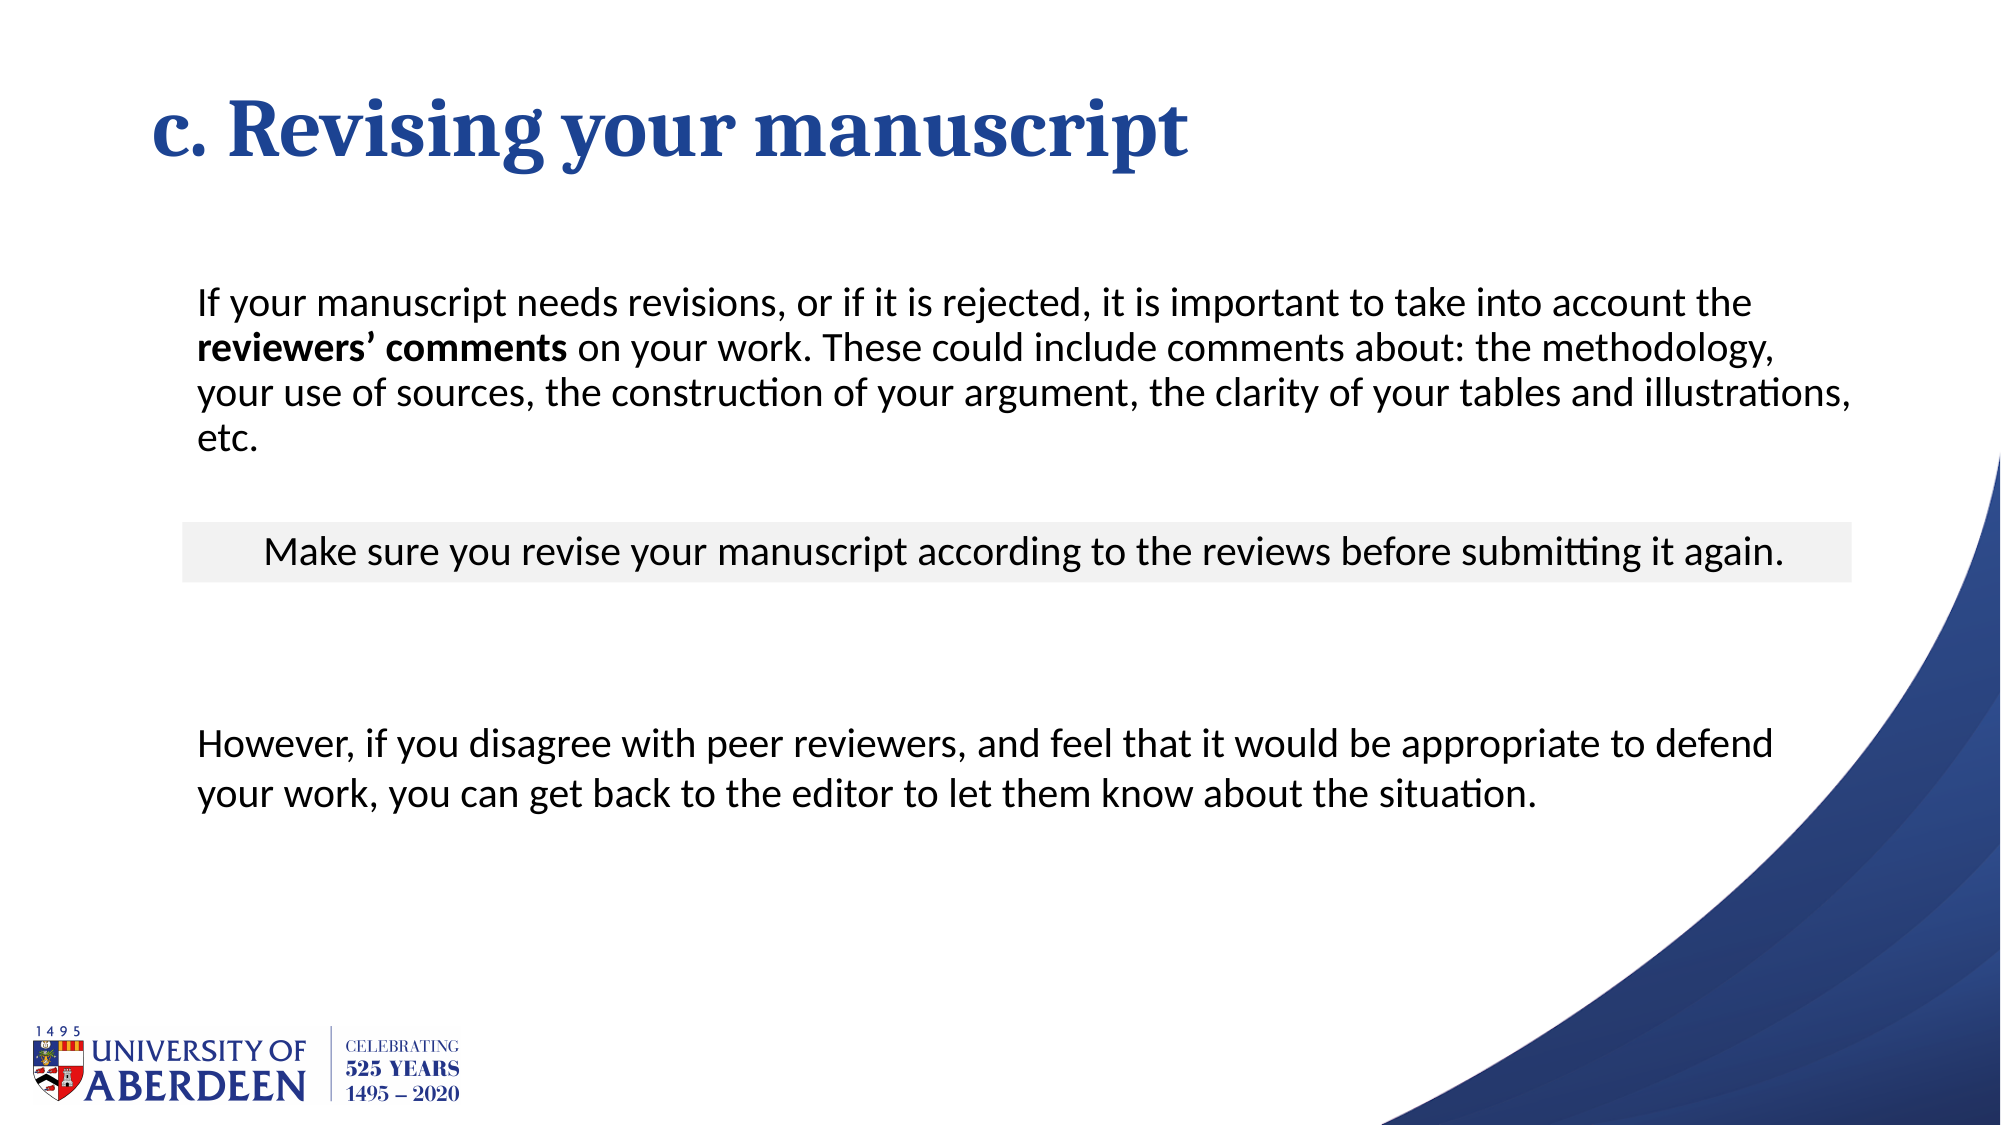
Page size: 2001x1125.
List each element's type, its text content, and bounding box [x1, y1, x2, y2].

text_box However, if you disagree with peer reviewers, and feel that it would be appropriate to defend your work, you can get back to the editor to let them know about the situation. [182, 708, 1852, 824]
title c. Revising your manuscript [137, 60, 1829, 198]
text_box If your manuscript needs revisions, or if it is rejected, it is important to take into account the reviewers’ comments on your work. These could include comments about: the methodology, your use of sources, the construction of your argument, the clarity of your tables and illustrations, etc. [182, 272, 1874, 545]
picture [0, 0, 2001, 1125]
text_box Make sure you revise your manuscript according to the reviews before submitting it again. [182, 522, 1852, 583]
